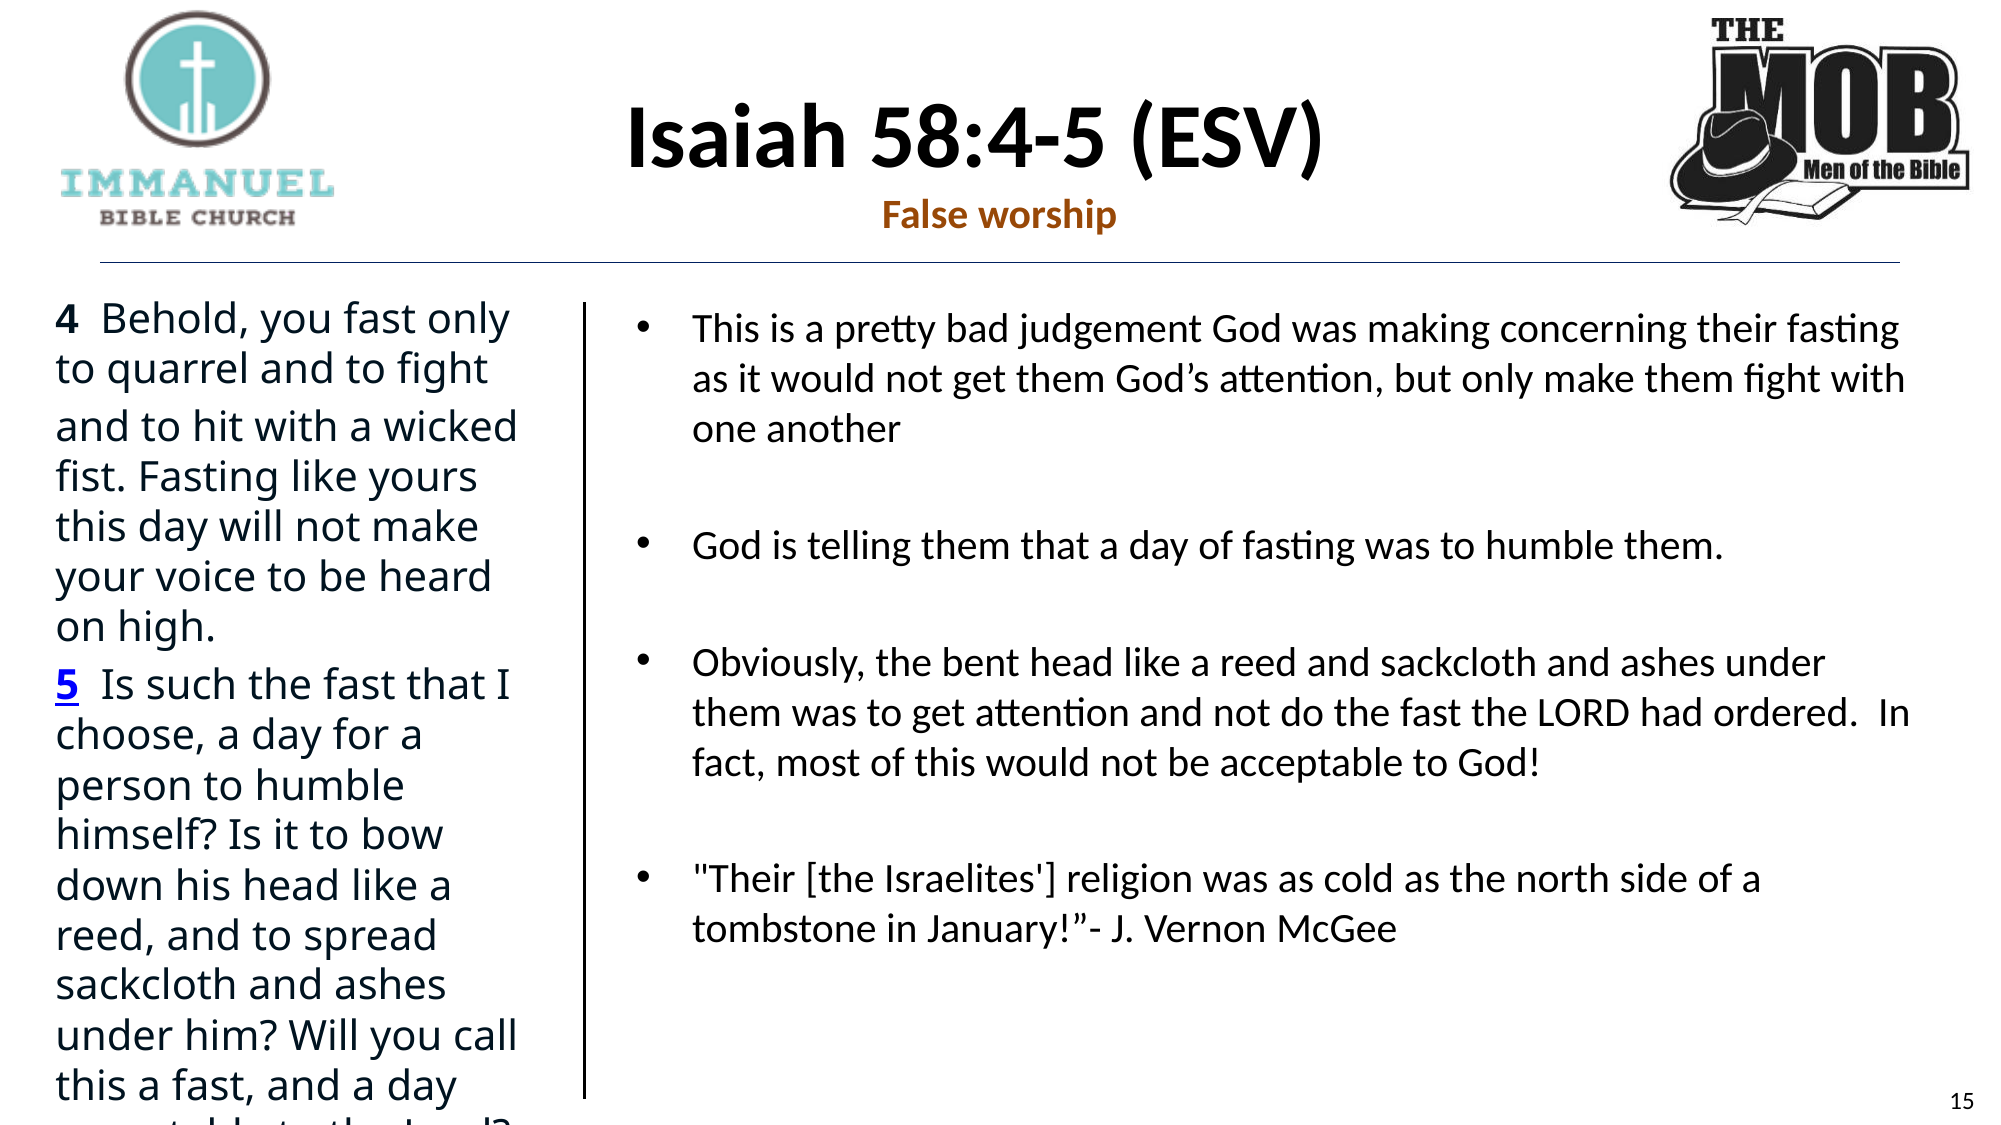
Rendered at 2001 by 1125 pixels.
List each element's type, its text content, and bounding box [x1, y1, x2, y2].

list 4 Behold, you fast only to quarrel and to fight and to hit with a wicked fist. Fasting like yours this day will not make your voice to be heard on high. 5 Is such the fast that I choose, a day for a person to humble himself? Is it to bow down his head like a reed, and to spread sackcloth and ashes under him? Will you call this a fast, and a day acceptable to the Lord? [40, 283, 567, 1116]
picture [1662, 18, 1975, 228]
text_box This is a pretty bad judgement God was making concerning their fasting as it would not get them God’s attention, but only make them fight with one another God is telling them that a day of fasting was to humble them. Obviously, the bent head like a reed and sackcloth and ashes under them was to get attention and not do the fast the LORD had ordered. In fact, most of this would not be acceptable to God! "Their [the Israelites'] religion was as cold as the north side of a tombstone in January!”- J. Vernon McGee [621, 293, 1933, 1125]
text_box False worship [727, 179, 1273, 245]
picture [58, 0, 338, 250]
title Isaiah 58:4-5 (ESV) [76, 36, 1877, 225]
slide_number 15 [1933, 1069, 1990, 1125]
